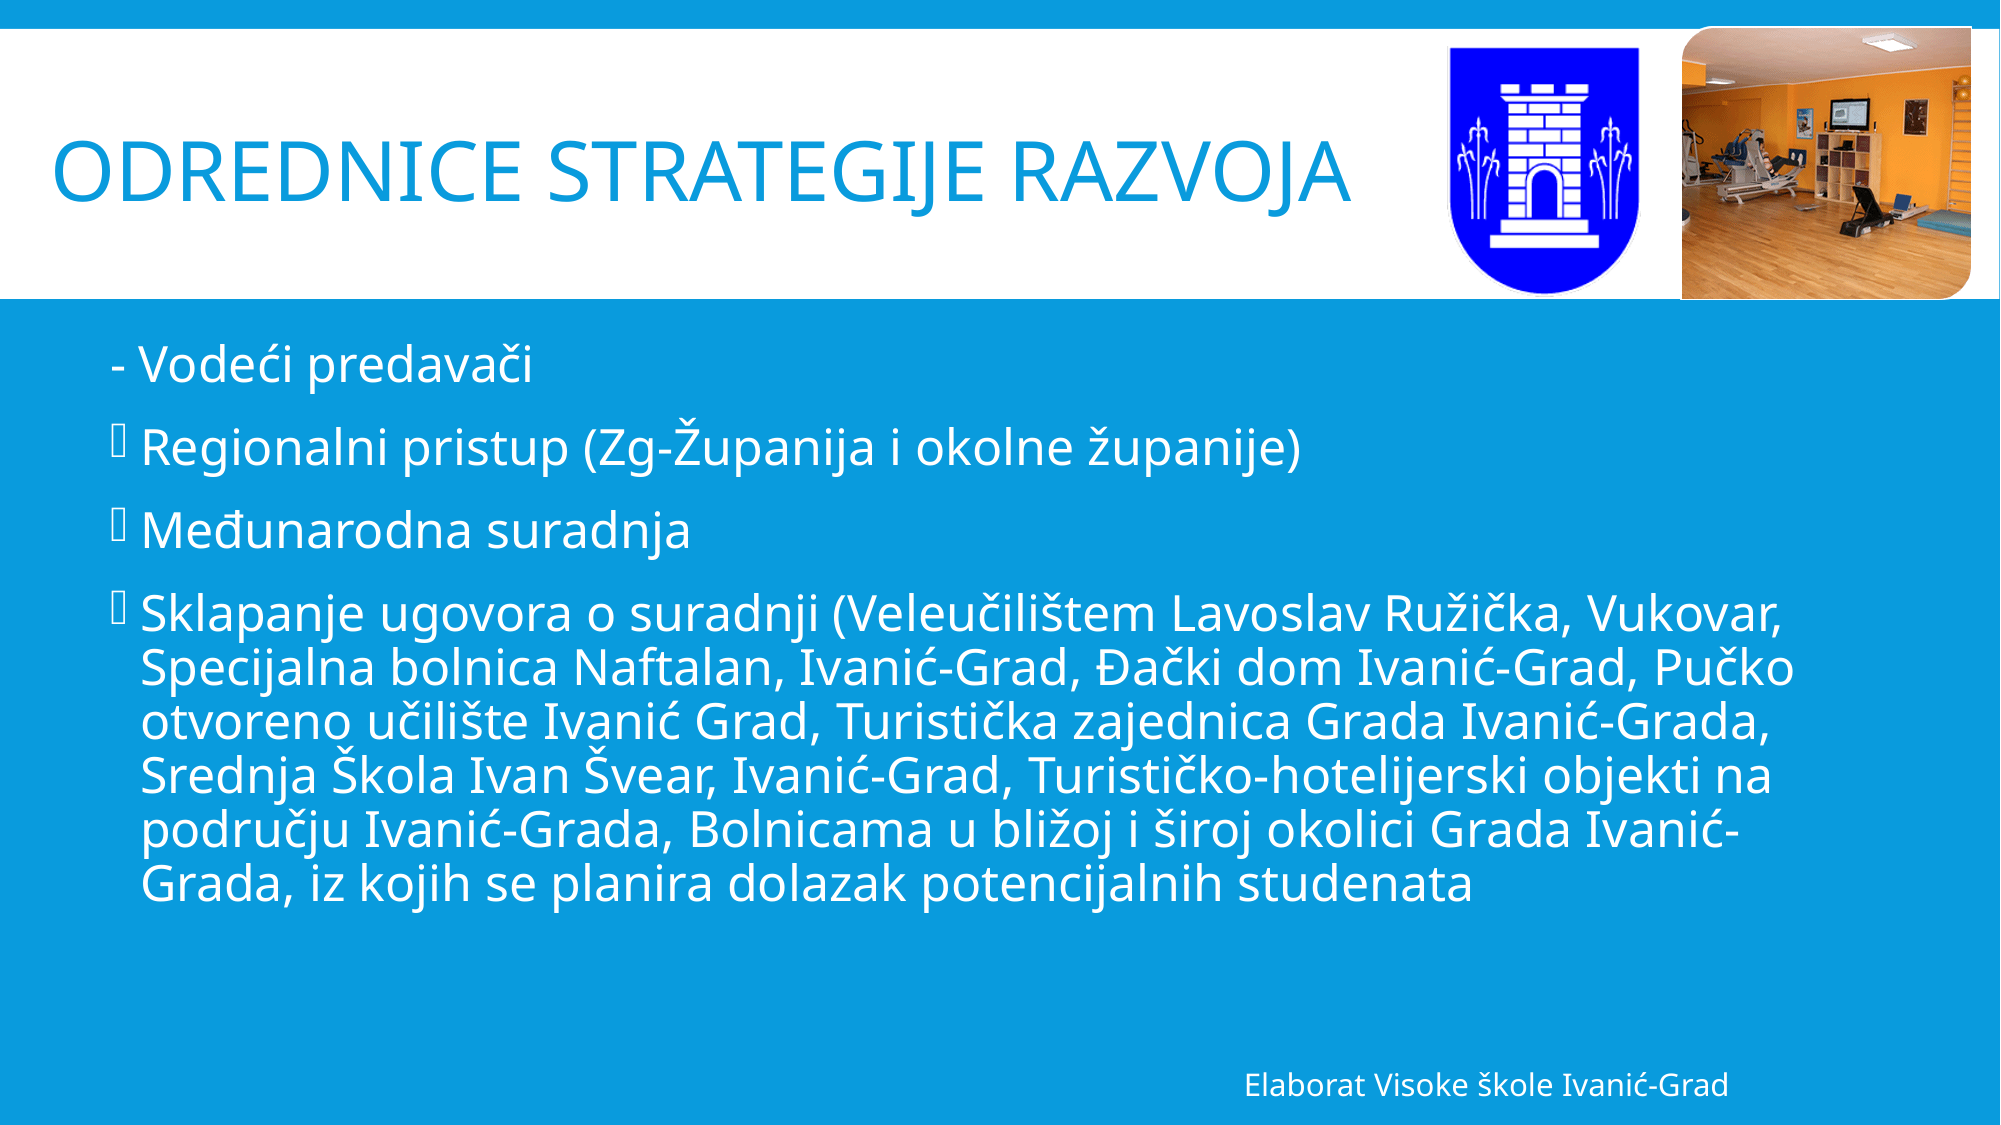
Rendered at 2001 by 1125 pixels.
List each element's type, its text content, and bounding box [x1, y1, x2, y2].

picture [1680, 27, 1972, 299]
footer Elaborat Visoke škole Ivanić-Grad [918, 1053, 1746, 1114]
title ODREDNICE STRATEGIJE RAZVOJA [35, 51, 1441, 300]
picture [1446, 46, 1641, 297]
list - Vodeći predavači Regionalni pristup (Zg-Županija i okolne županije) Međunarodna suradnja Sklapanje ugovora o suradnji (Veleučilištem Lavoslav Ružička, Vukovar, Specijalna bolnica Naftalan, Ivanić-Grad, Đački dom Ivanić-Grad, Pučko otvoreno učilište Ivanić Grad, Turistička zajednica Grada Ivanić-Grada, Srednja Škola Ivan Švear, Ivanić-Grad, Turističko-hotelijerski objekti na području Ivanić-Grada, Bolnicama u bližoj i široj okolici Grada Ivanić-Grada, iz kojih se planira dolazak potencijalnih studenata [94, 331, 1827, 1022]
